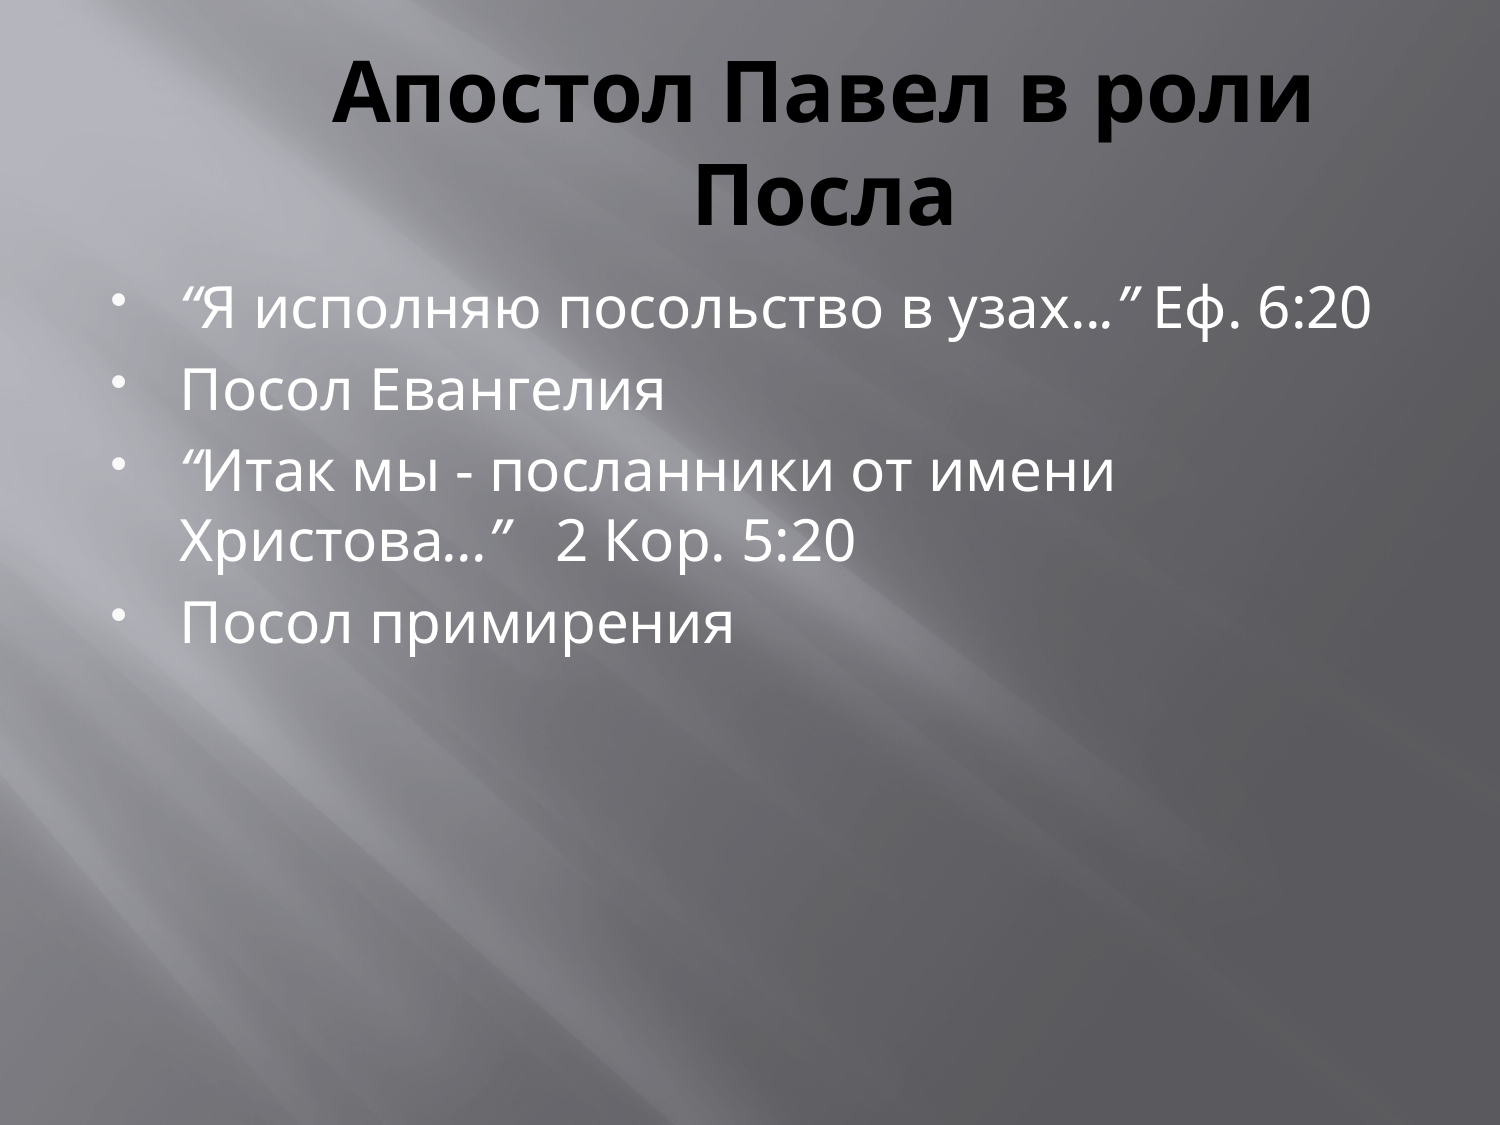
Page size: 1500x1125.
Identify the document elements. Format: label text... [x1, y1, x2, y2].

list “Я исполняю посольство в узах...” Еф. 6:20 Посол Евангелия “Итак мы - посланники от имени Христова…” 2 Кор. 5:20 Посол примирения [74, 262, 1426, 1036]
title Апостол Павел в роли Посла [187, 21, 1463, 259]
